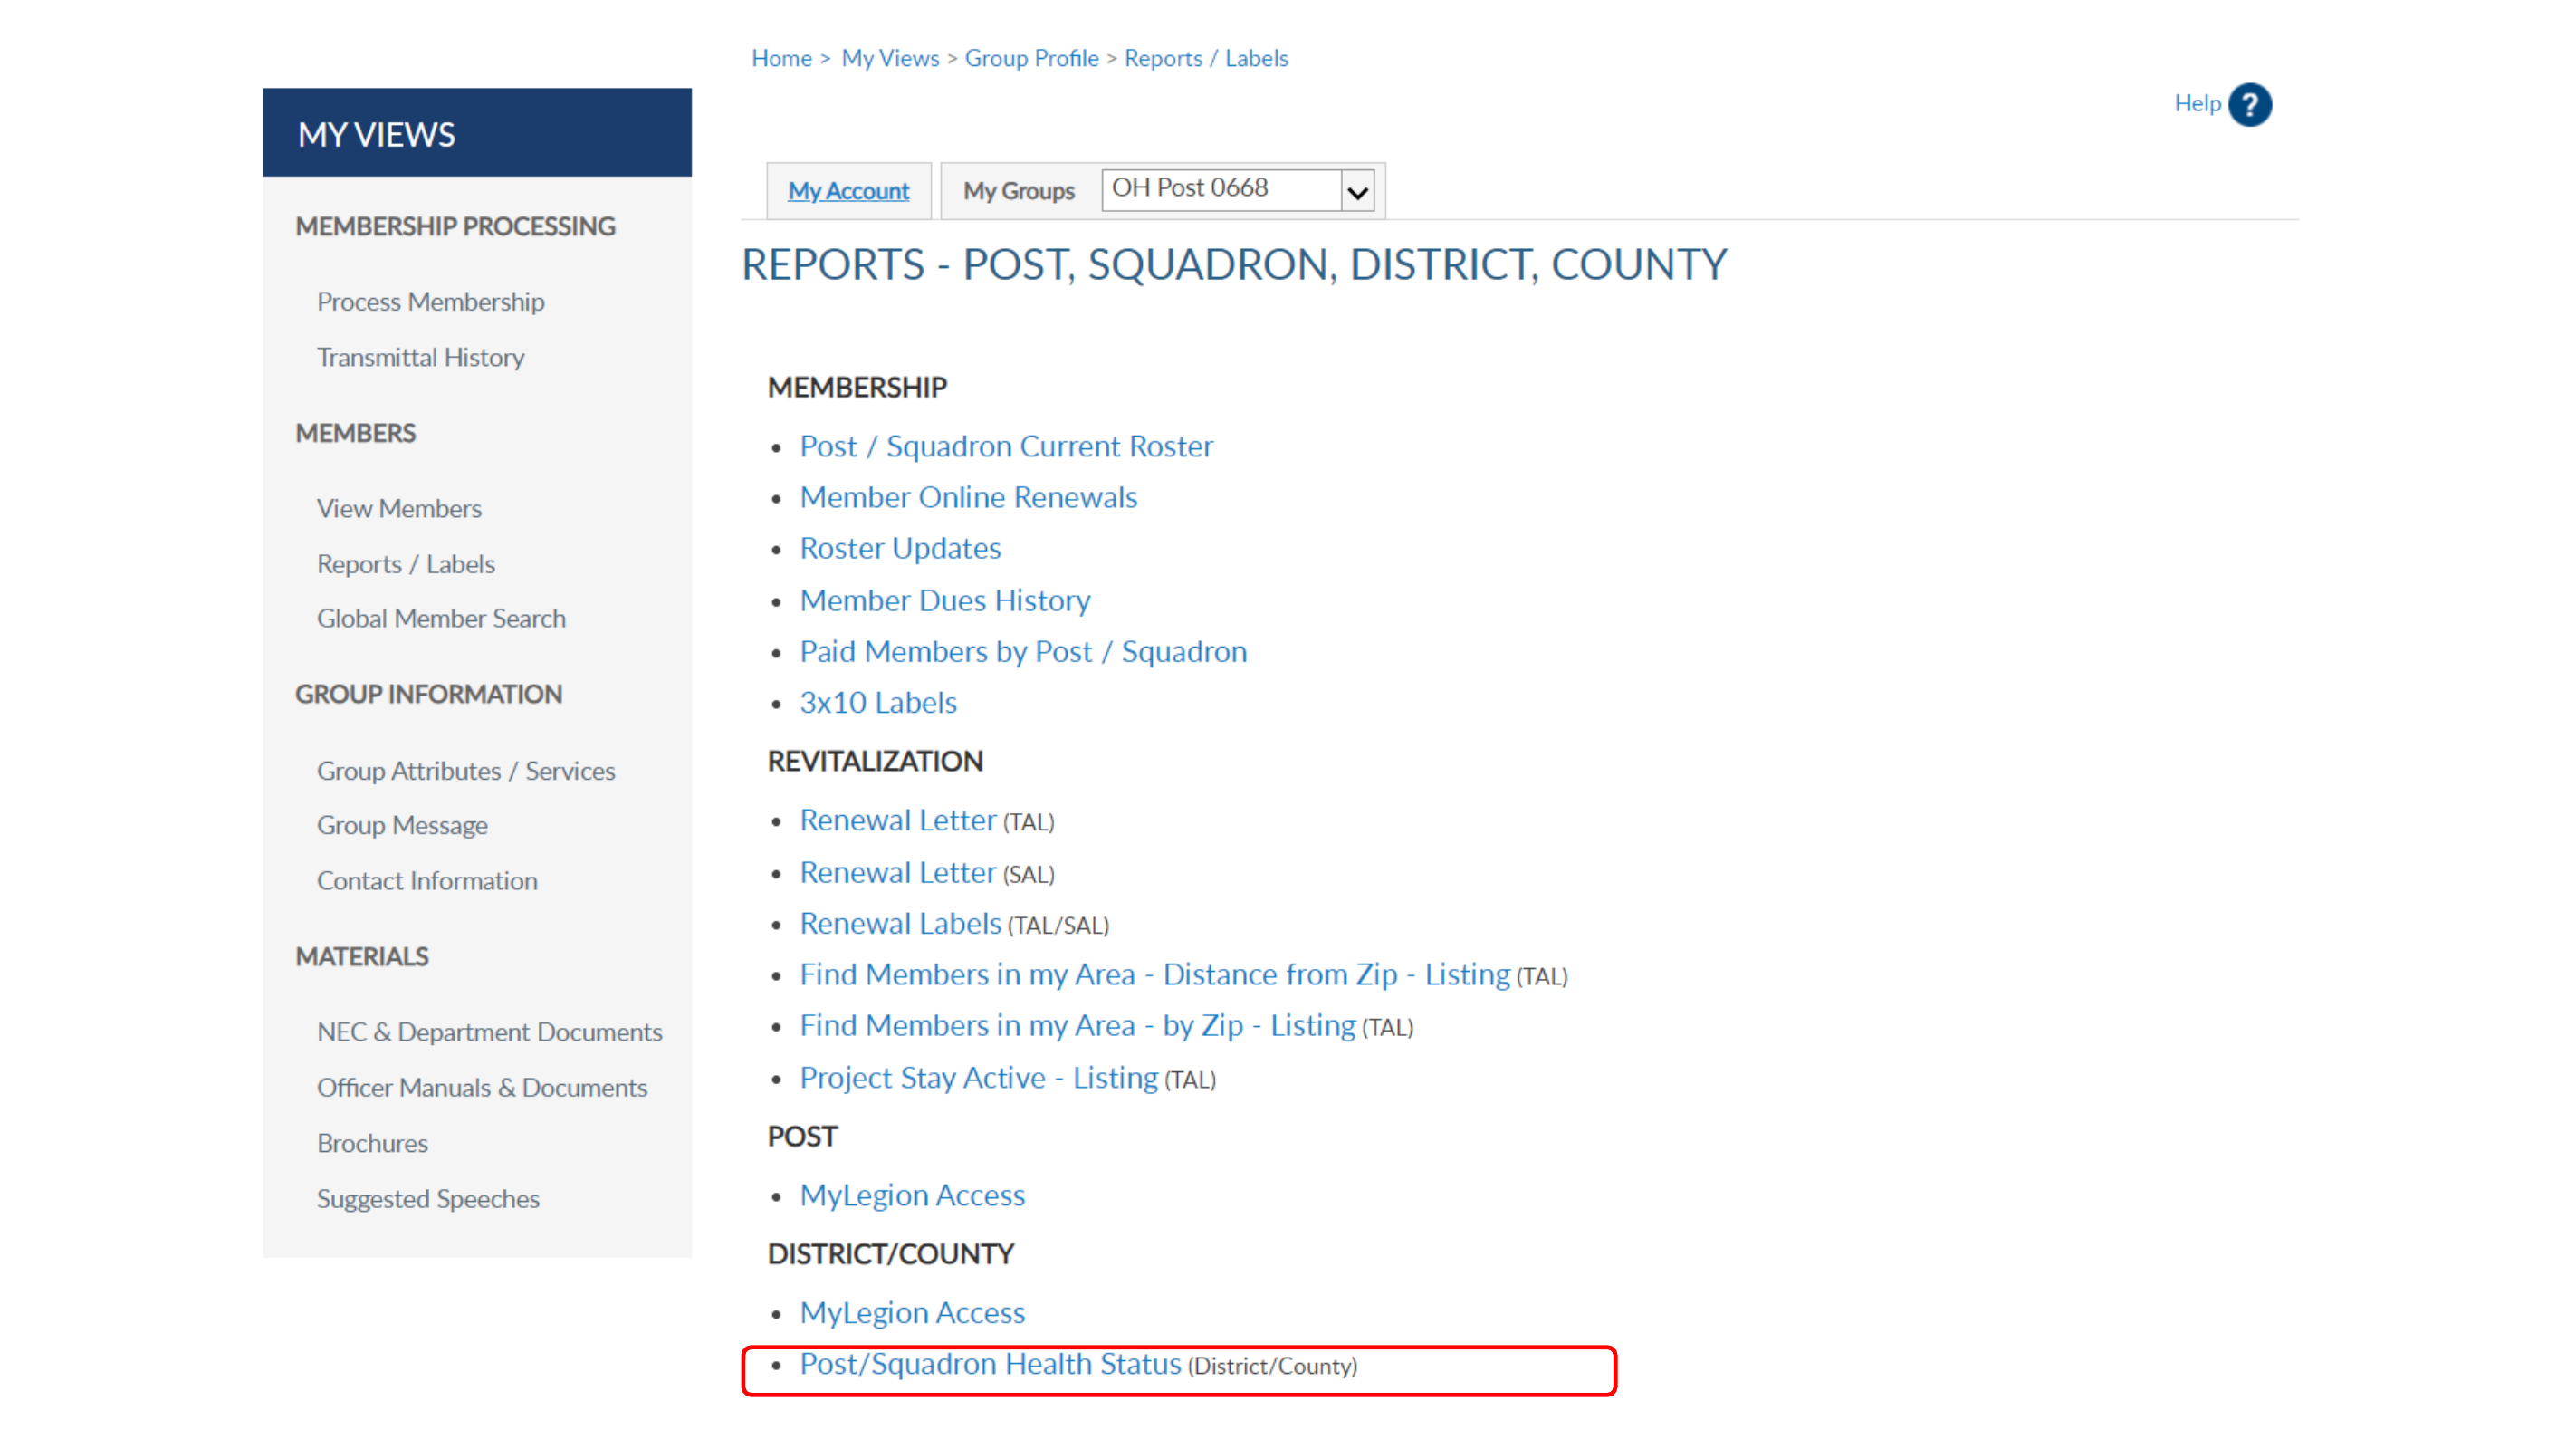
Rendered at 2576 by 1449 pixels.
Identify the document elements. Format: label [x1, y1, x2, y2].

text_box [742, 1383, 1616, 1396]
picture [254, 24, 2318, 1383]
